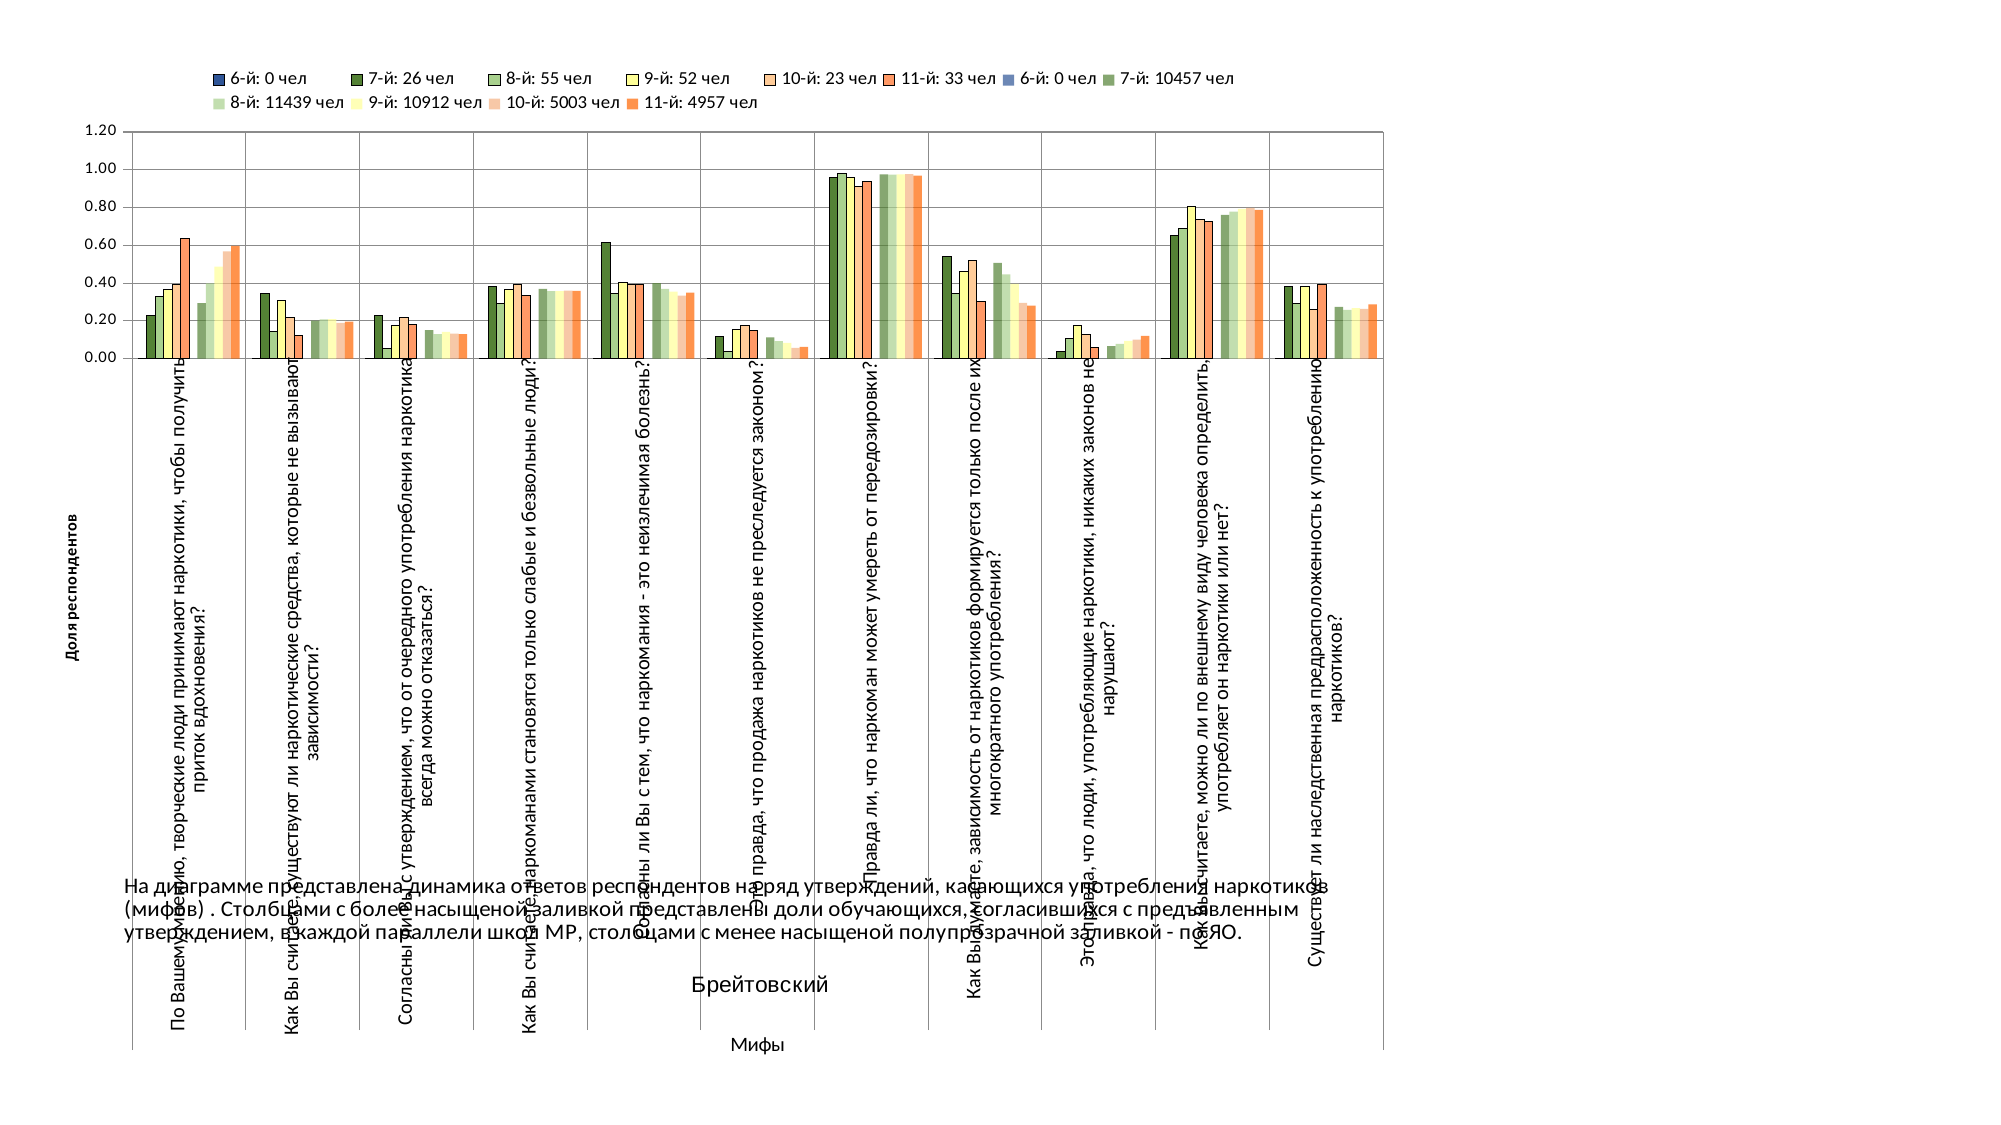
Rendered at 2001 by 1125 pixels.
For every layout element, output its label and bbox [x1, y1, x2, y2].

chart [59, 58, 1414, 1056]
